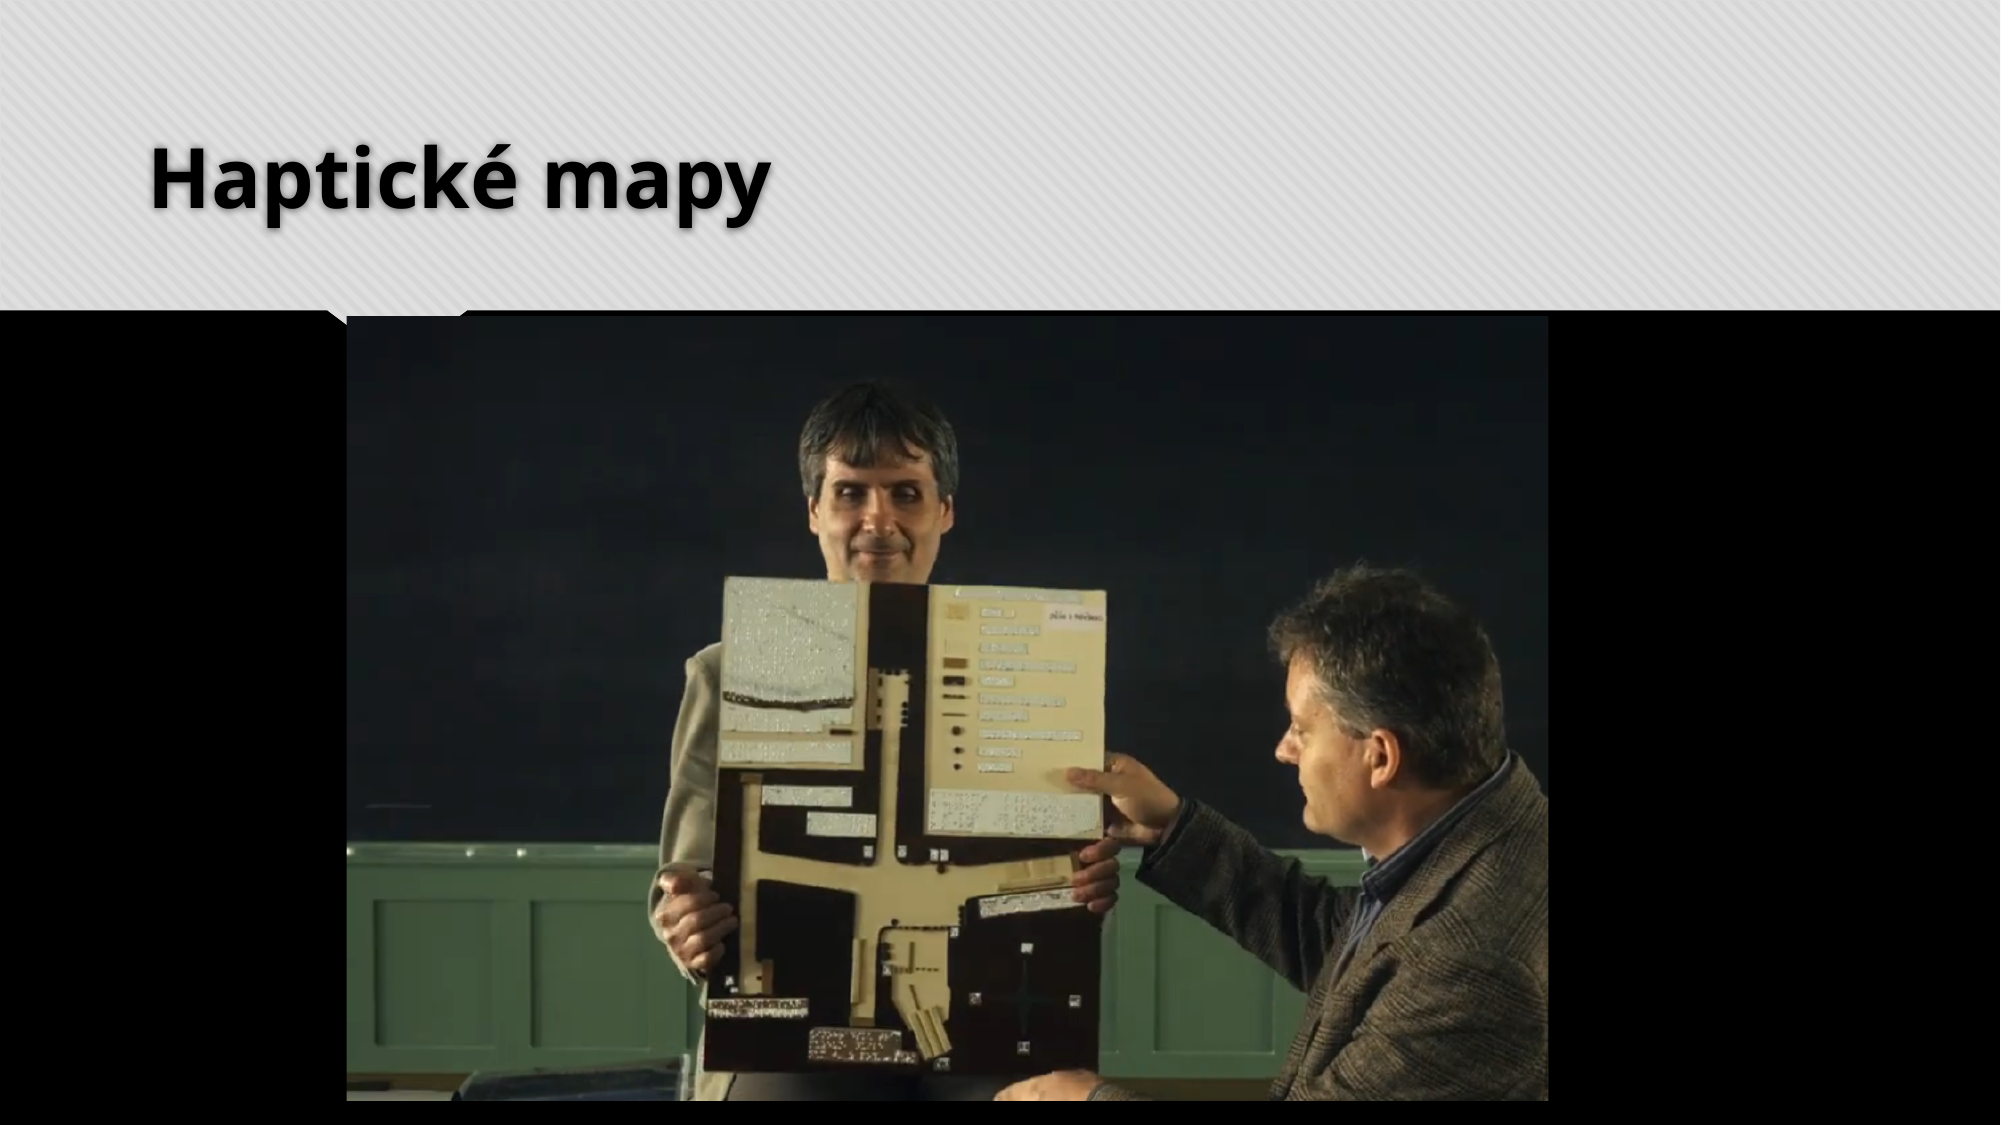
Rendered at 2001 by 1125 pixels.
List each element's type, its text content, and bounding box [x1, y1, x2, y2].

title Haptické mapy [132, 73, 1868, 233]
picture [346, 316, 1549, 1101]
